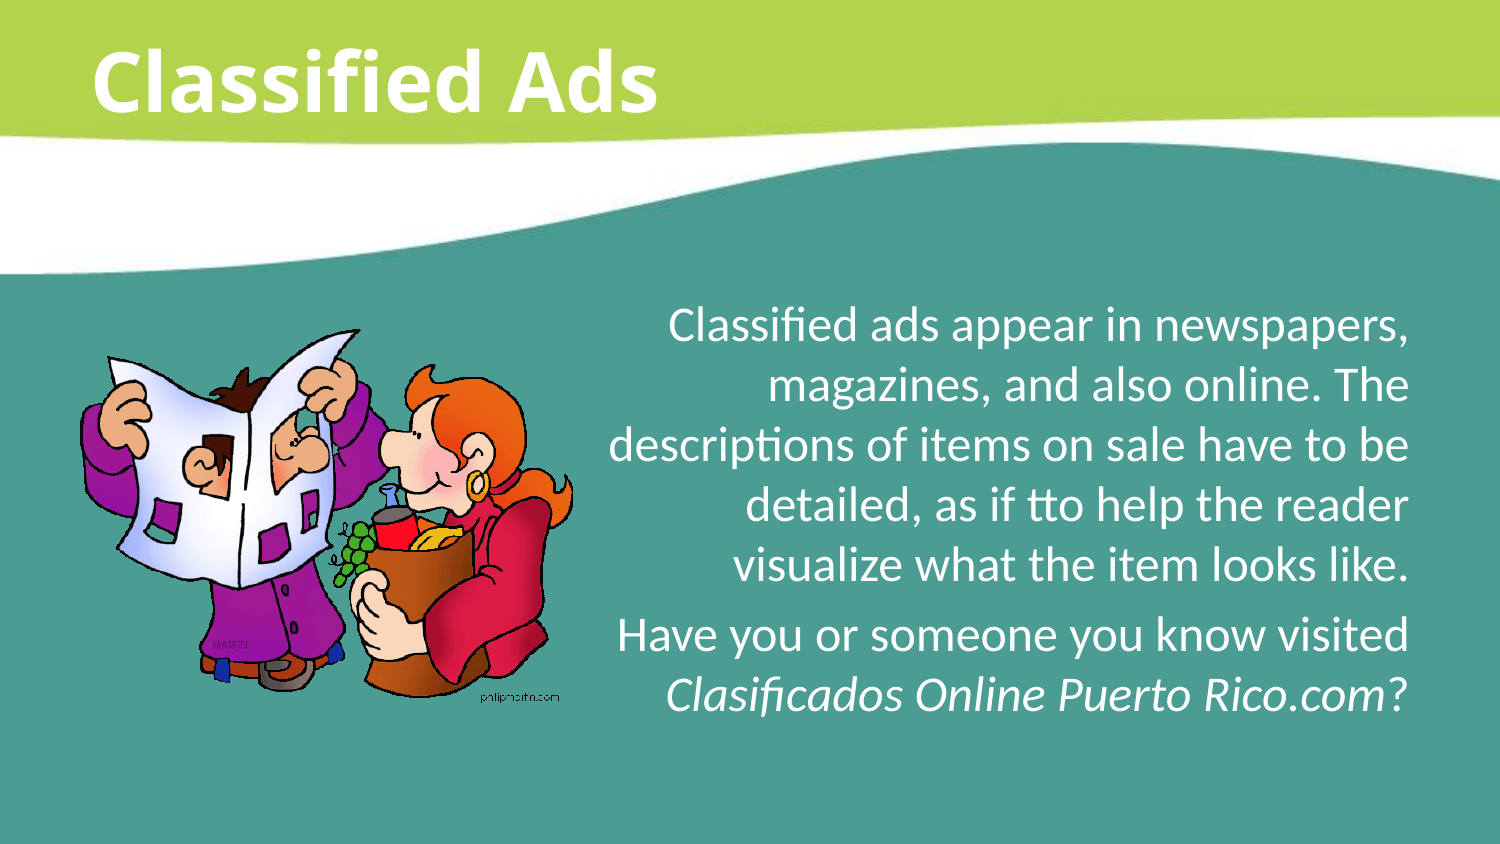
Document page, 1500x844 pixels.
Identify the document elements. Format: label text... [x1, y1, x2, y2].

text_box Classified Ads [75, 21, 713, 135]
picture [0, 0, 1500, 844]
subtitle Classified ads appear in newspapers, magazines, and also online. The descriptions of items on sale have to be detailed, as if tto help the reader visualize what the item looks like. Have you or someone you know visited Clasificados Online Puerto Rico.com? [575, 284, 1425, 710]
